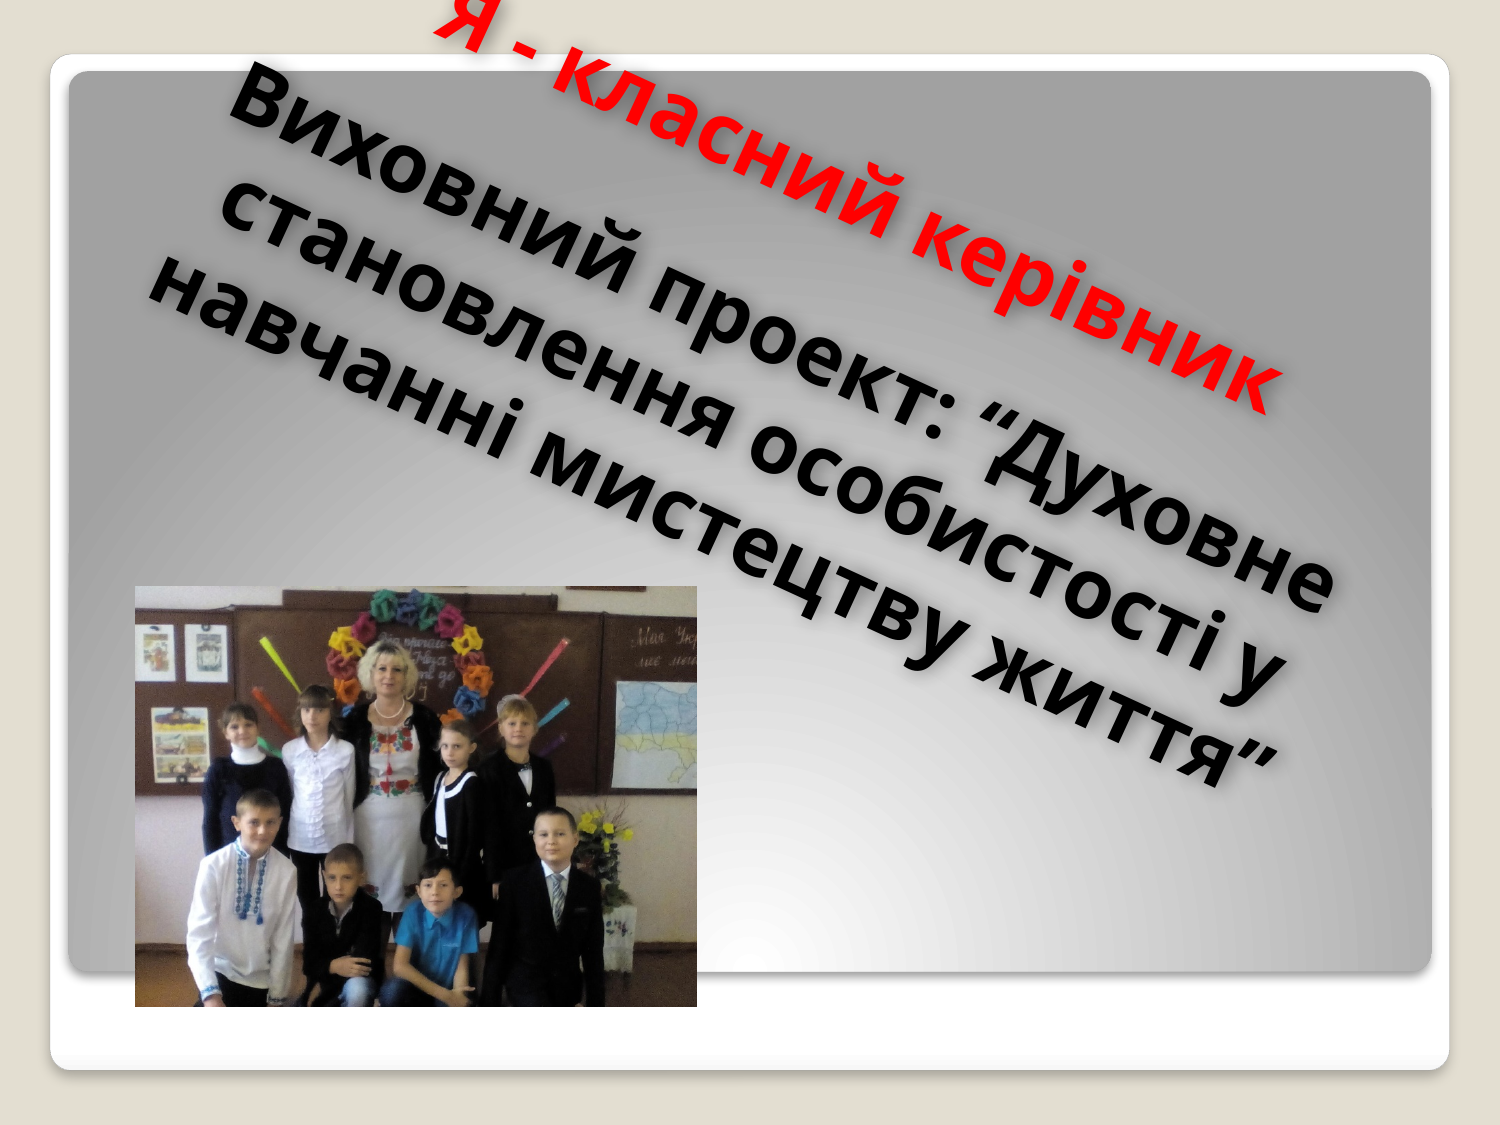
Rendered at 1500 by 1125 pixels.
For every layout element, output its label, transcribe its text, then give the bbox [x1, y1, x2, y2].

picture [135, 585, 697, 1008]
text_box Я - класний керівник Виховний проект: “Духовне становлення особистості у навчанні мистецтву життя” [2, 0, 1500, 1009]
